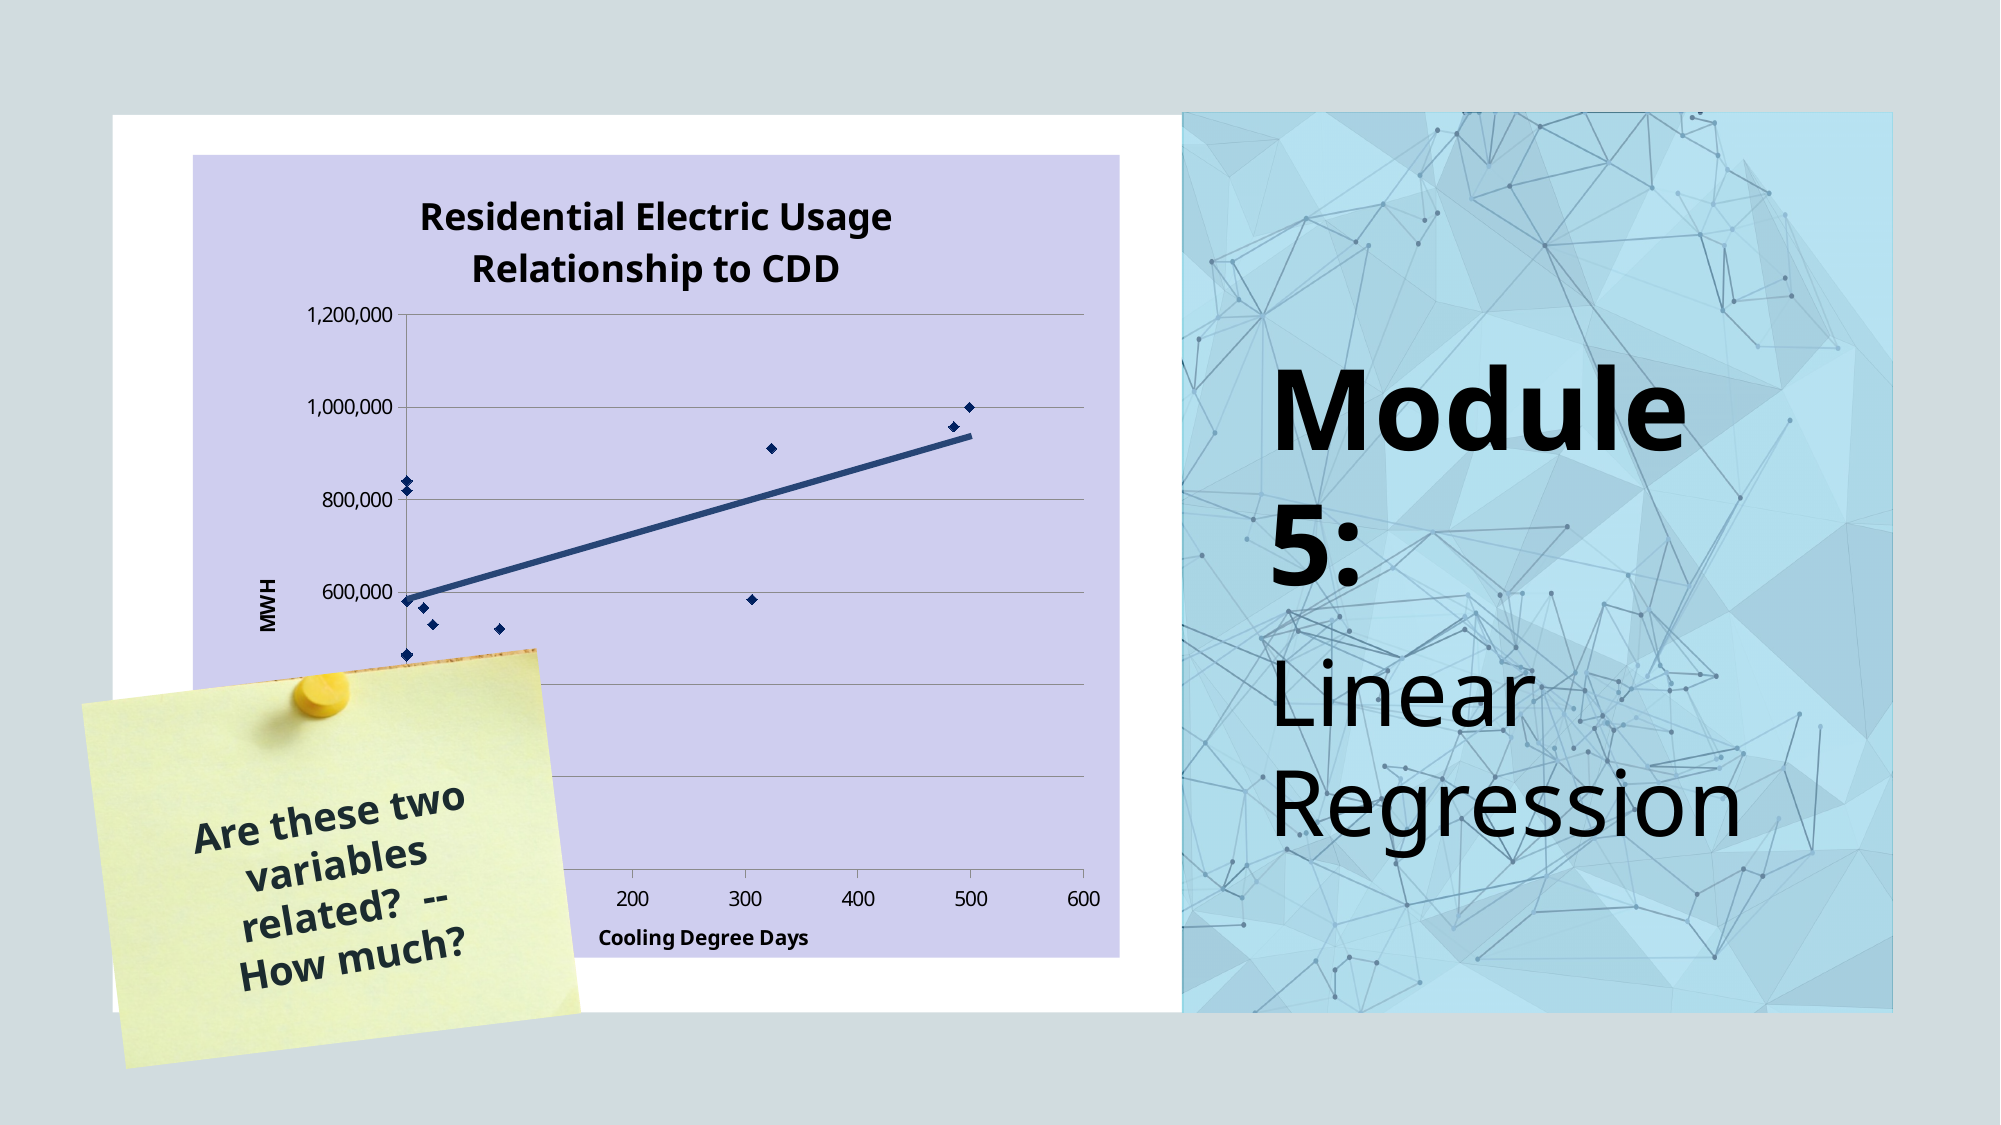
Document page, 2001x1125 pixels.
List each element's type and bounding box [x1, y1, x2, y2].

chart [192, 154, 1120, 958]
text_box [0, 0, 2000, 1125]
picture [1181, 112, 1893, 1013]
picture [81, 674, 582, 1069]
text_box [111, 114, 1181, 1013]
